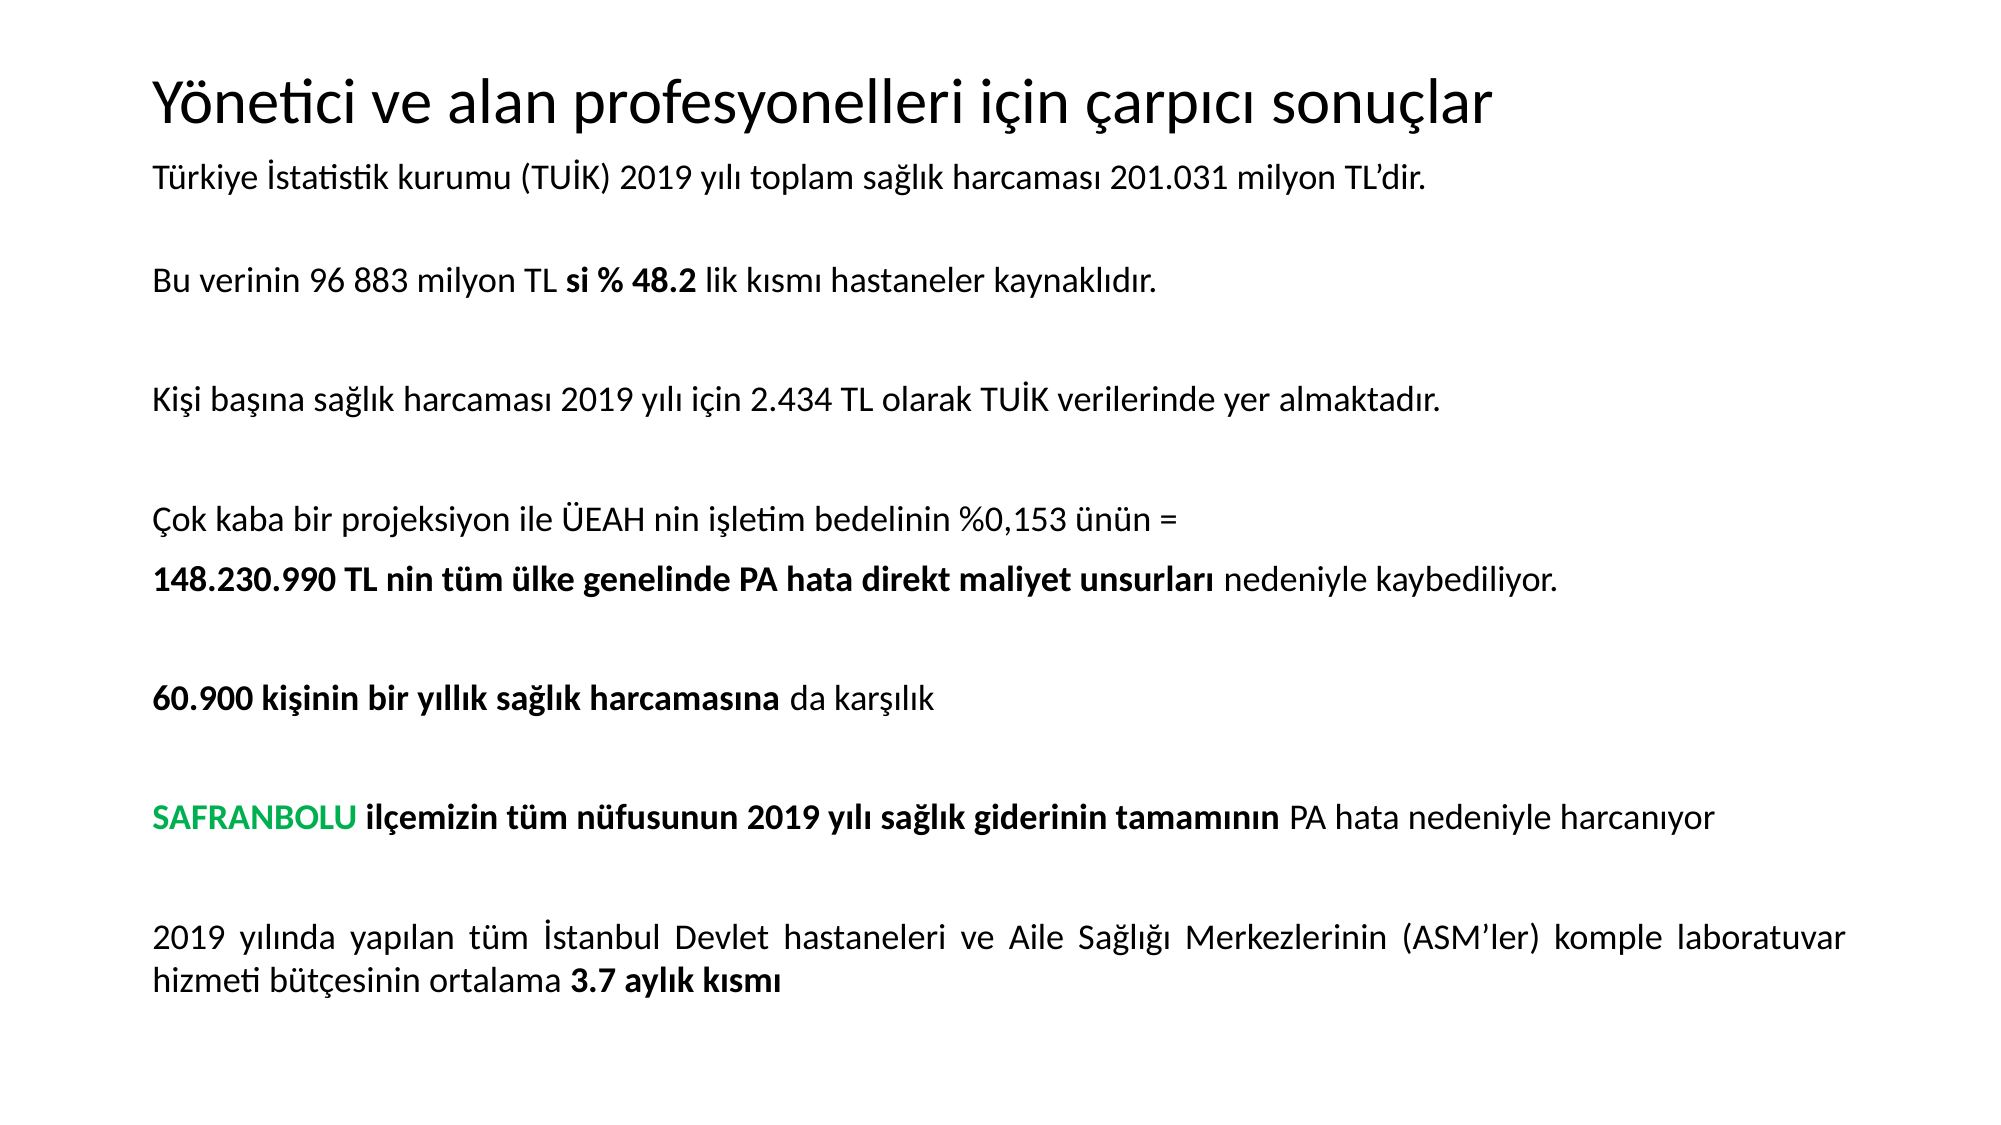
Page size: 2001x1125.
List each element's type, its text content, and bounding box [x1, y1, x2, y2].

title Yönetici ve alan profesyonelleri için çarpıcı sonuçlar [137, 59, 1863, 145]
list Türkiye İstatistik kurumu (TUİK) 2019 yılı toplam sağlık harcaması 201.031 milyon TL’dir. Bu verinin 96 883 milyon TL si % 48.2 lik kısmı hastaneler kaynaklıdır. Kişi başına sağlık harcaması 2019 yılı için 2.434 TL olarak TUİK verilerinde yer almaktadır. Çok kaba bir projeksiyon ile ÜEAH nin işletim bedelinin %0,153 ünün = 148.230.990 TL nin tüm ülke genelinde PA hata direkt maliyet unsurları nedeniyle kaybediliyor. 60.900 kişinin bir yıllık sağlık harcamasına da karşılık SAFRANBOLU ilçemizin tüm nüfusunun 2019 yılı sağlık giderinin tamamının PA hata nedeniyle harcanıyor 2019 yılında yapılan tüm İstanbul Devlet hastaneleri ve Aile Sağlığı Merkezlerinin (ASM’ler) komple laboratuvar hizmeti bütçesinin ortalama 3.7 aylık kısmı [137, 145, 1863, 1014]
